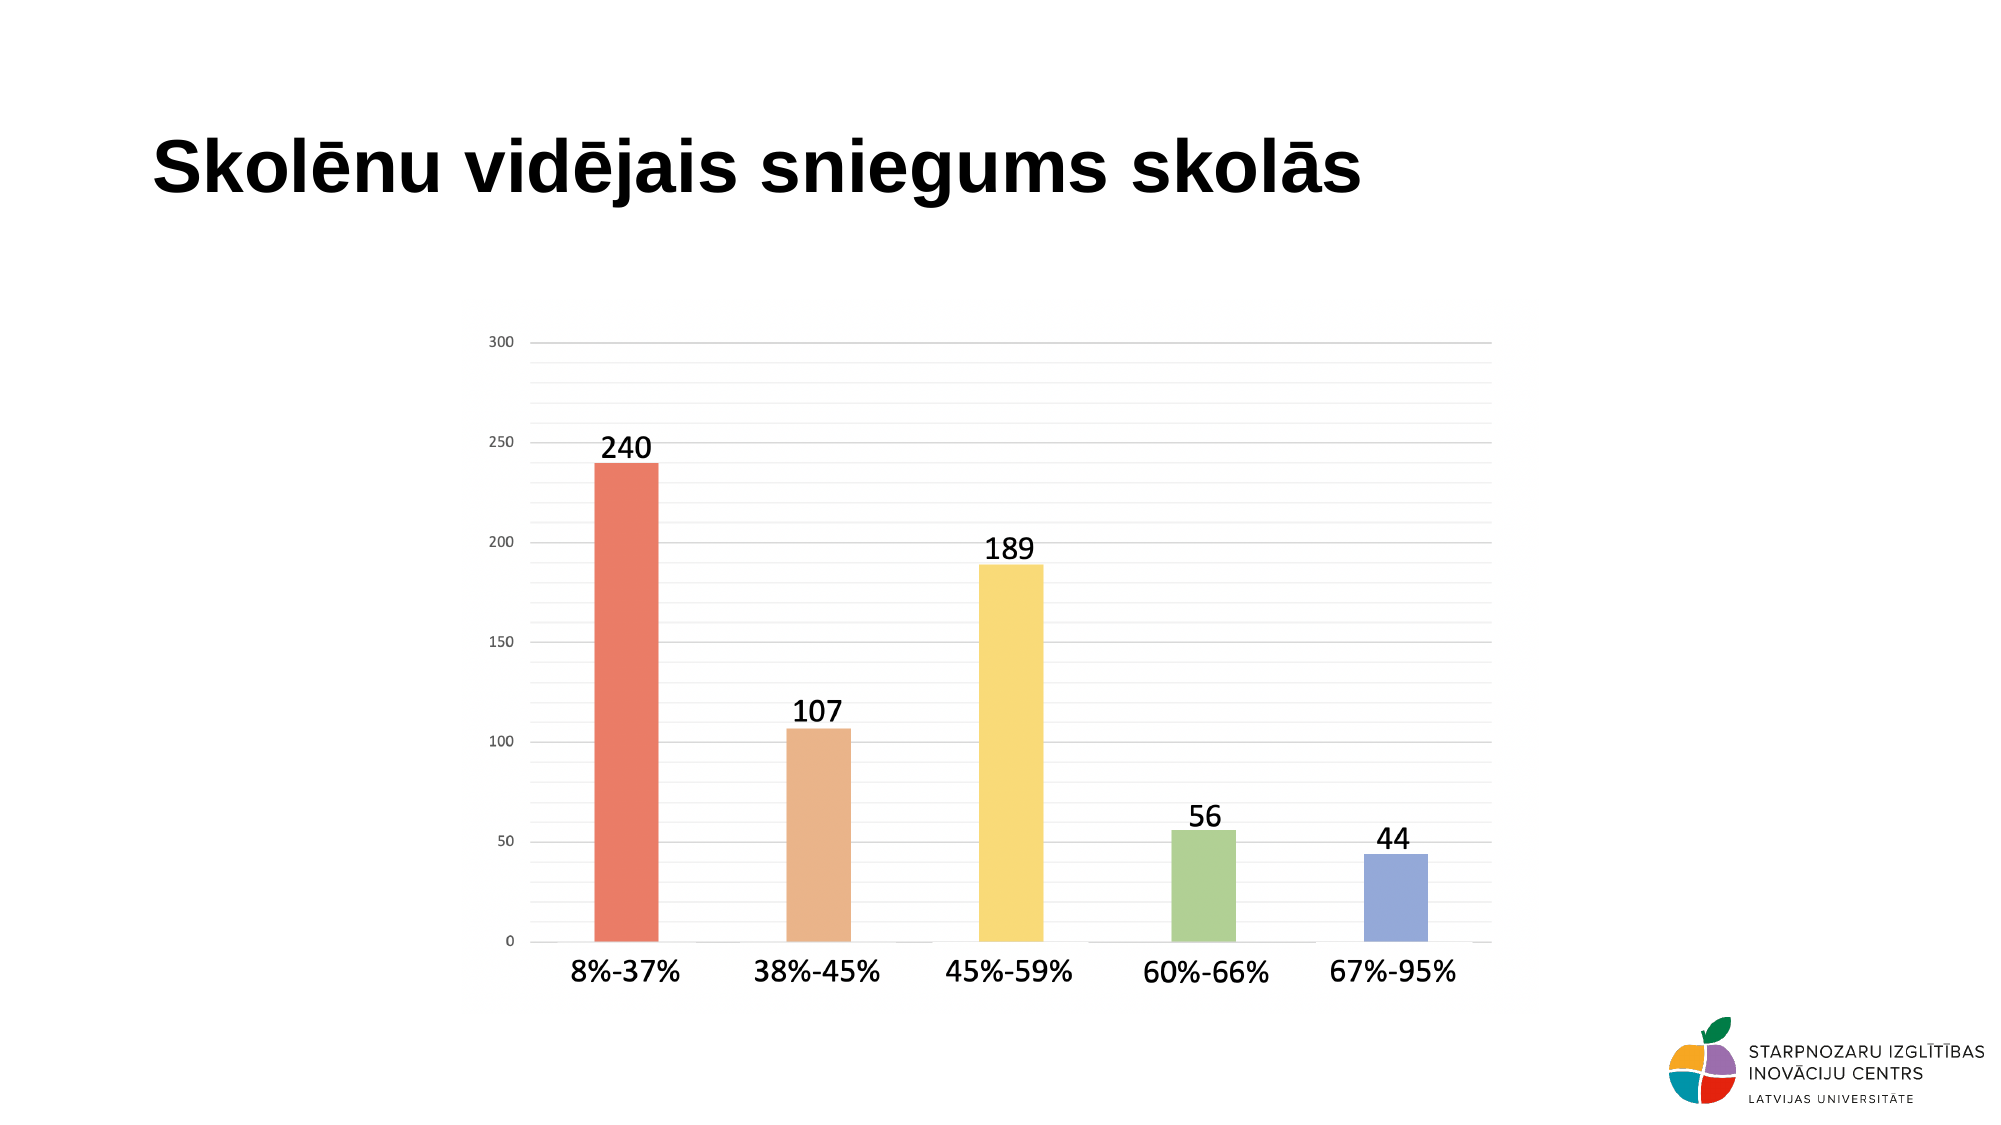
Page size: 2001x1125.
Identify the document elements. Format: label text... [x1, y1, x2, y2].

picture [1669, 1017, 1984, 1110]
picture [461, 299, 1539, 1014]
title Skolēnu vidējais sniegums skolās [137, 59, 1863, 278]
